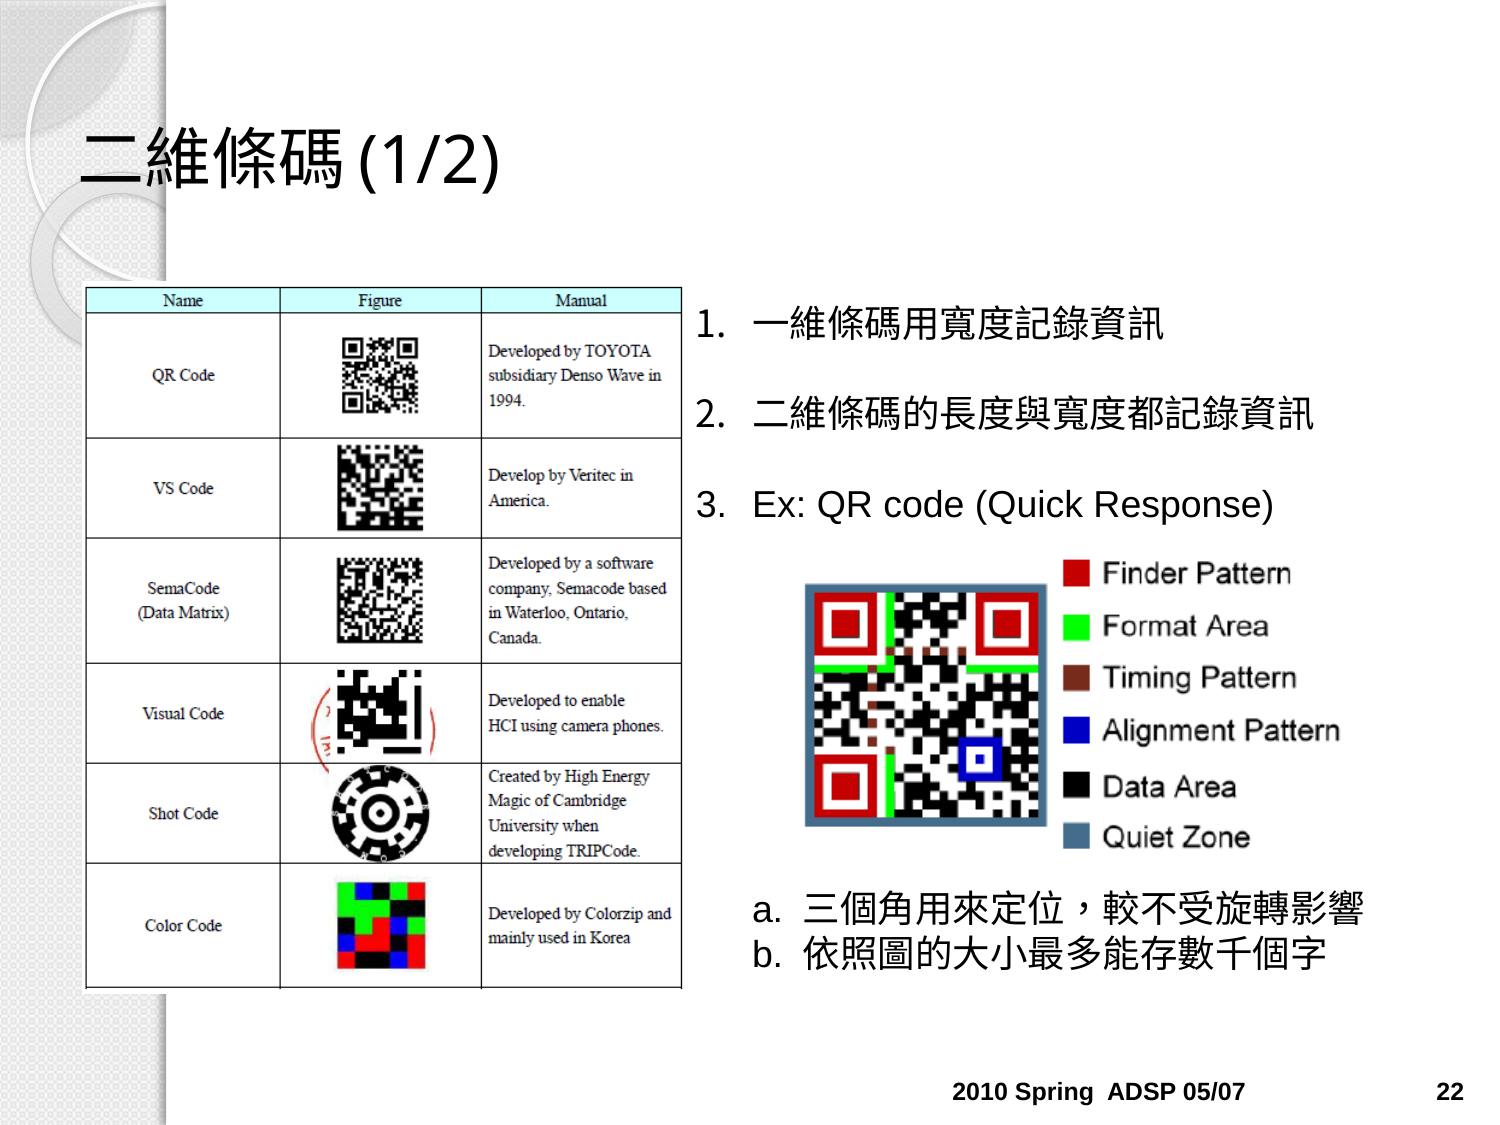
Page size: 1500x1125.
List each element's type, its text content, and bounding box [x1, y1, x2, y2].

title 二維條碼(1/2) [62, 108, 738, 205]
text_box 一維條碼用寬度記錄資訊 二維條碼的長度與寬度都記錄資訊 Ex: QR code (Quick Response) a. 三個角用來定位，較不受旋轉影響 b. 依照圖的大小最多能存數千個字 [693, 292, 1493, 983]
picture [784, 538, 1356, 871]
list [81, 280, 687, 994]
footer 2010 Spring ADSP 05/07 [937, 1034, 1413, 1113]
slide_number 22 [1413, 1034, 1488, 1113]
